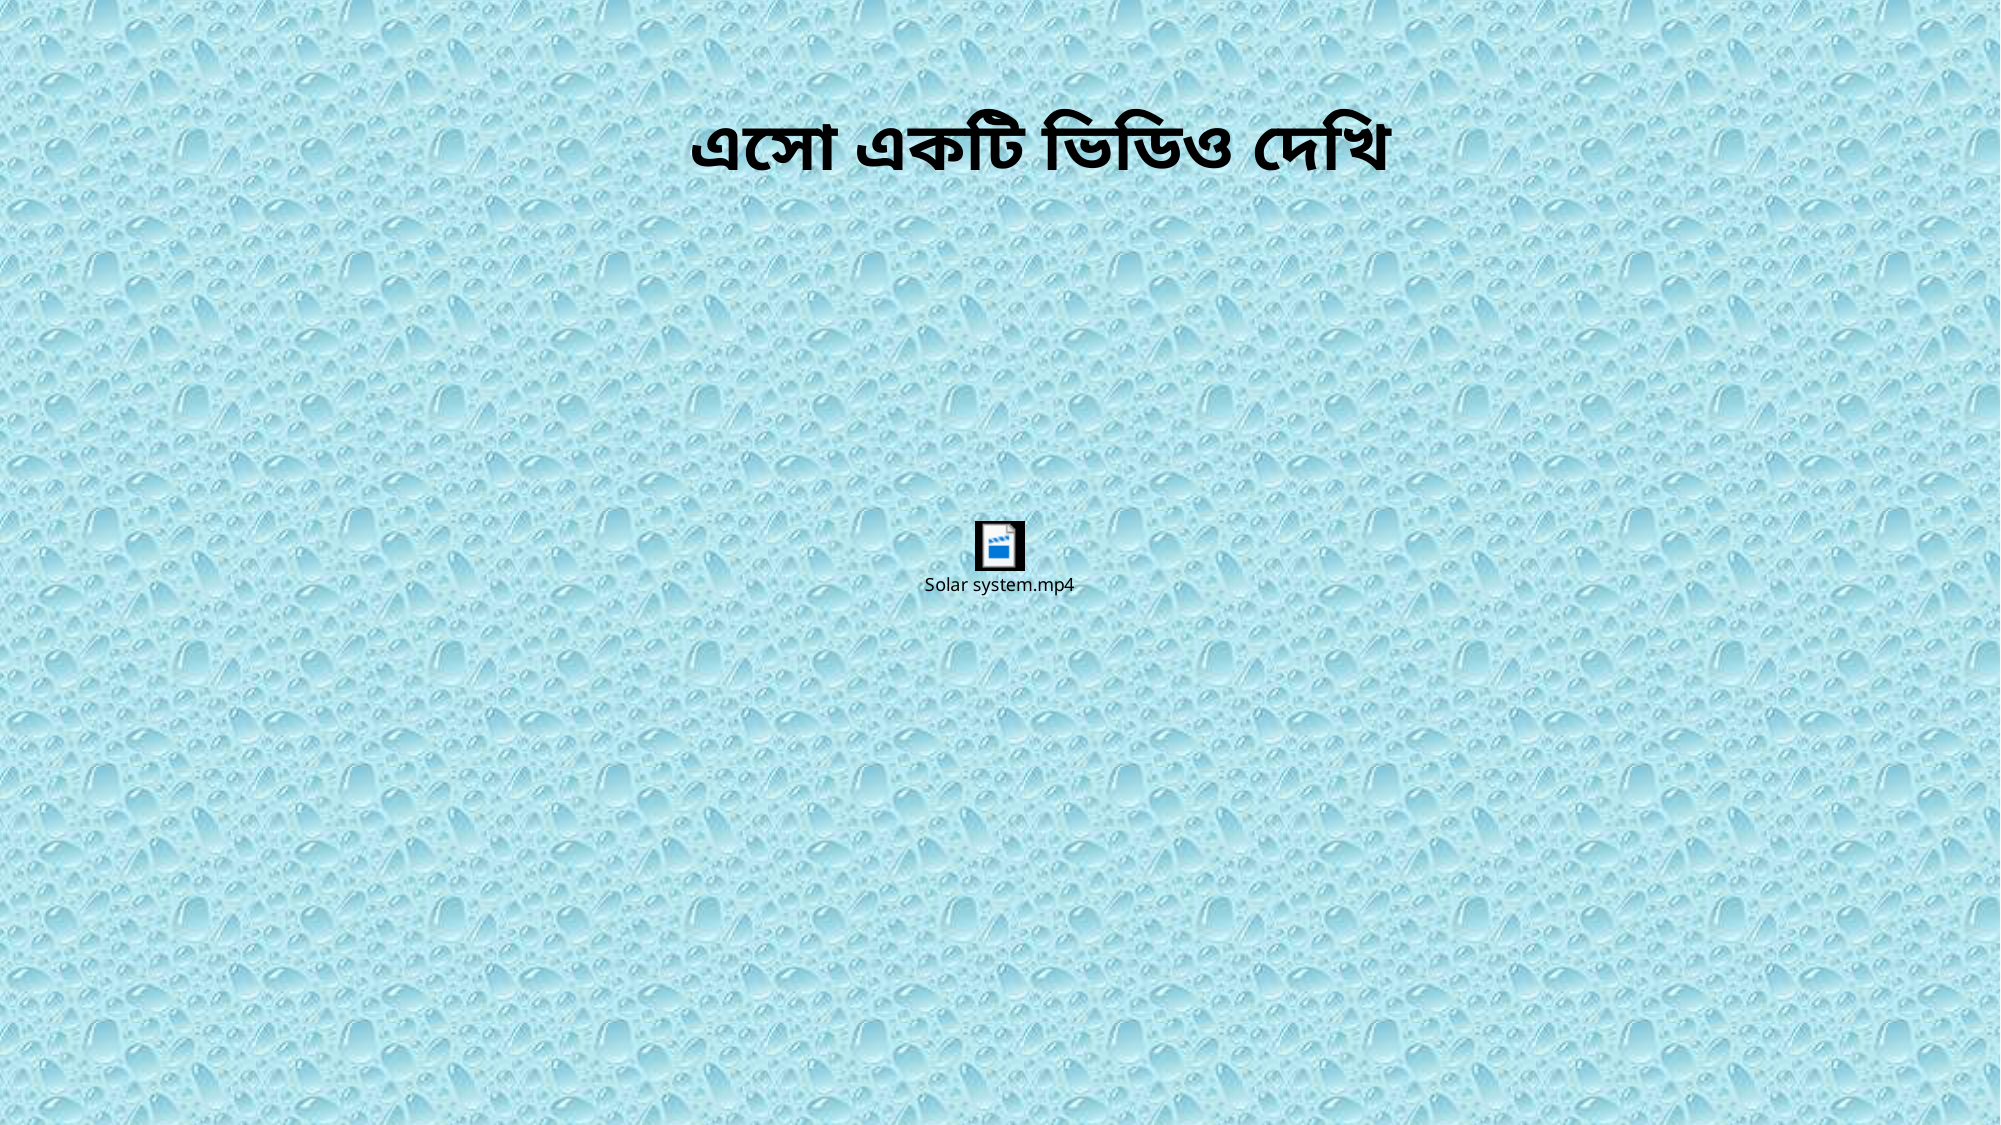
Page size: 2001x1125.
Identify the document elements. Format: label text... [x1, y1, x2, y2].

picture [0, 0, 2001, 1125]
text_box এসো একটি ভিডিও দেখি [611, 86, 1489, 202]
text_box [912, 521, 1087, 603]
